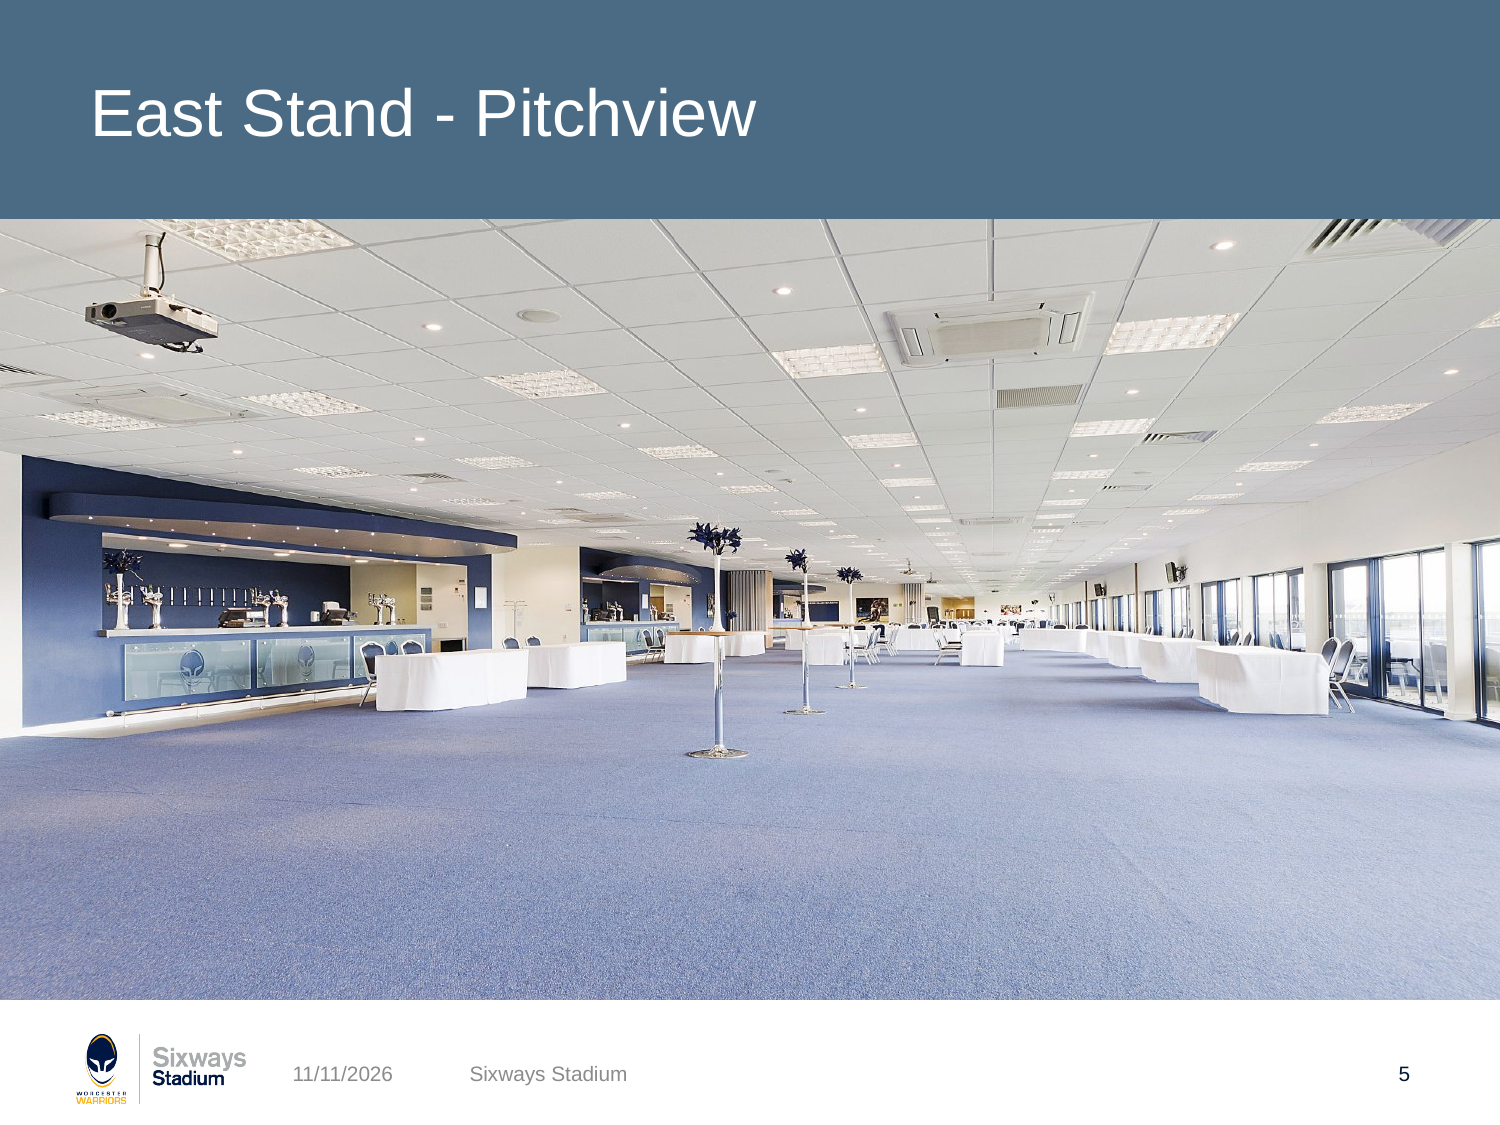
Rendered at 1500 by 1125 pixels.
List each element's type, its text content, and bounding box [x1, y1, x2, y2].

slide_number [277, 1042, 433, 1103]
title East Stand - Pitchview [75, 0, 1436, 218]
footer Sixways Stadium [454, 1042, 1074, 1103]
slide_number 5 [1074, 1042, 1425, 1103]
picture [0, 219, 1500, 1000]
picture [76, 1034, 246, 1104]
